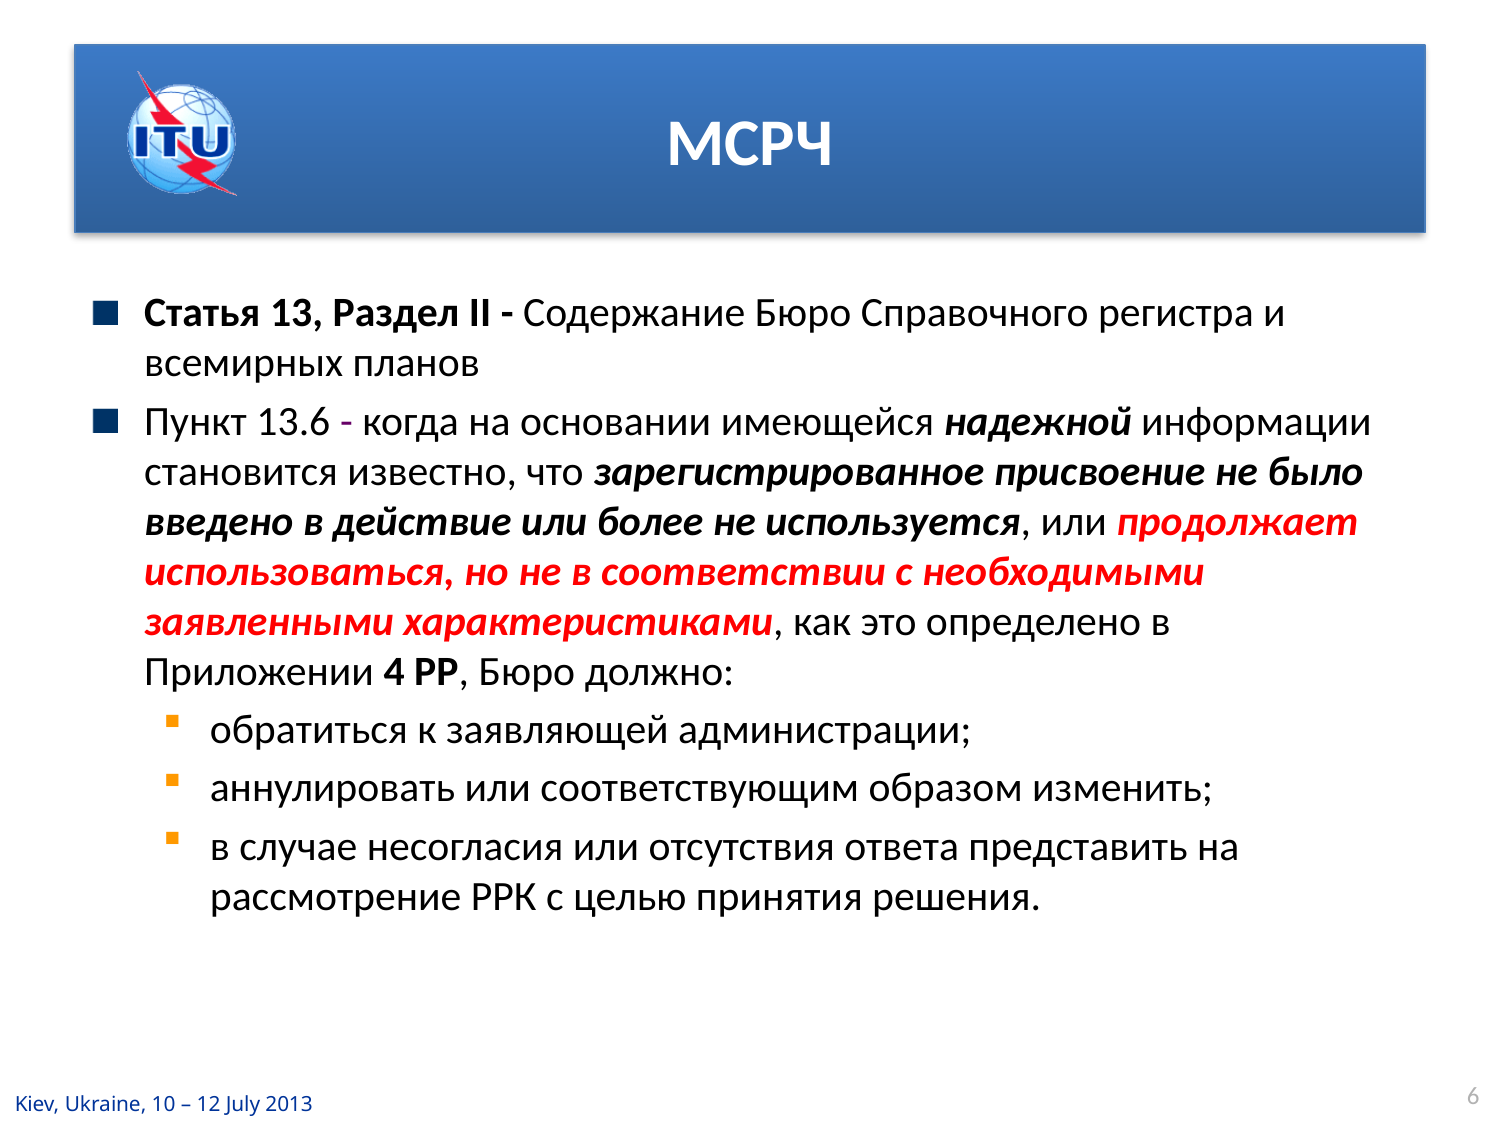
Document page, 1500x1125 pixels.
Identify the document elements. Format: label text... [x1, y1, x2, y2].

picture [87, 295, 118, 325]
picture [87, 403, 118, 433]
picture [127, 71, 240, 197]
slide_number 6 [1144, 1065, 1495, 1125]
list Статья 13, Раздел II - Содержание Бюро Справочного регистра и всемирных планов Пункт 13.6 - когда на основании имеющейся надежной информации становится известно, что зарегистрированное присвоение не было введено в действие или более не используется, или продолжает использоваться, но не в соответствии с необходимыми заявленными характеристиками, как это определено в Приложении 4 РР, Бюро должно: обратиться к заявляющей администрации; аннулировать или соответствующим образом изменить; в случае несогласия или отсутствия ответа представить на рассмотрение РРК с целью принятия решения. [72, 277, 1426, 1067]
text_box МСРЧ [74, 45, 1425, 233]
